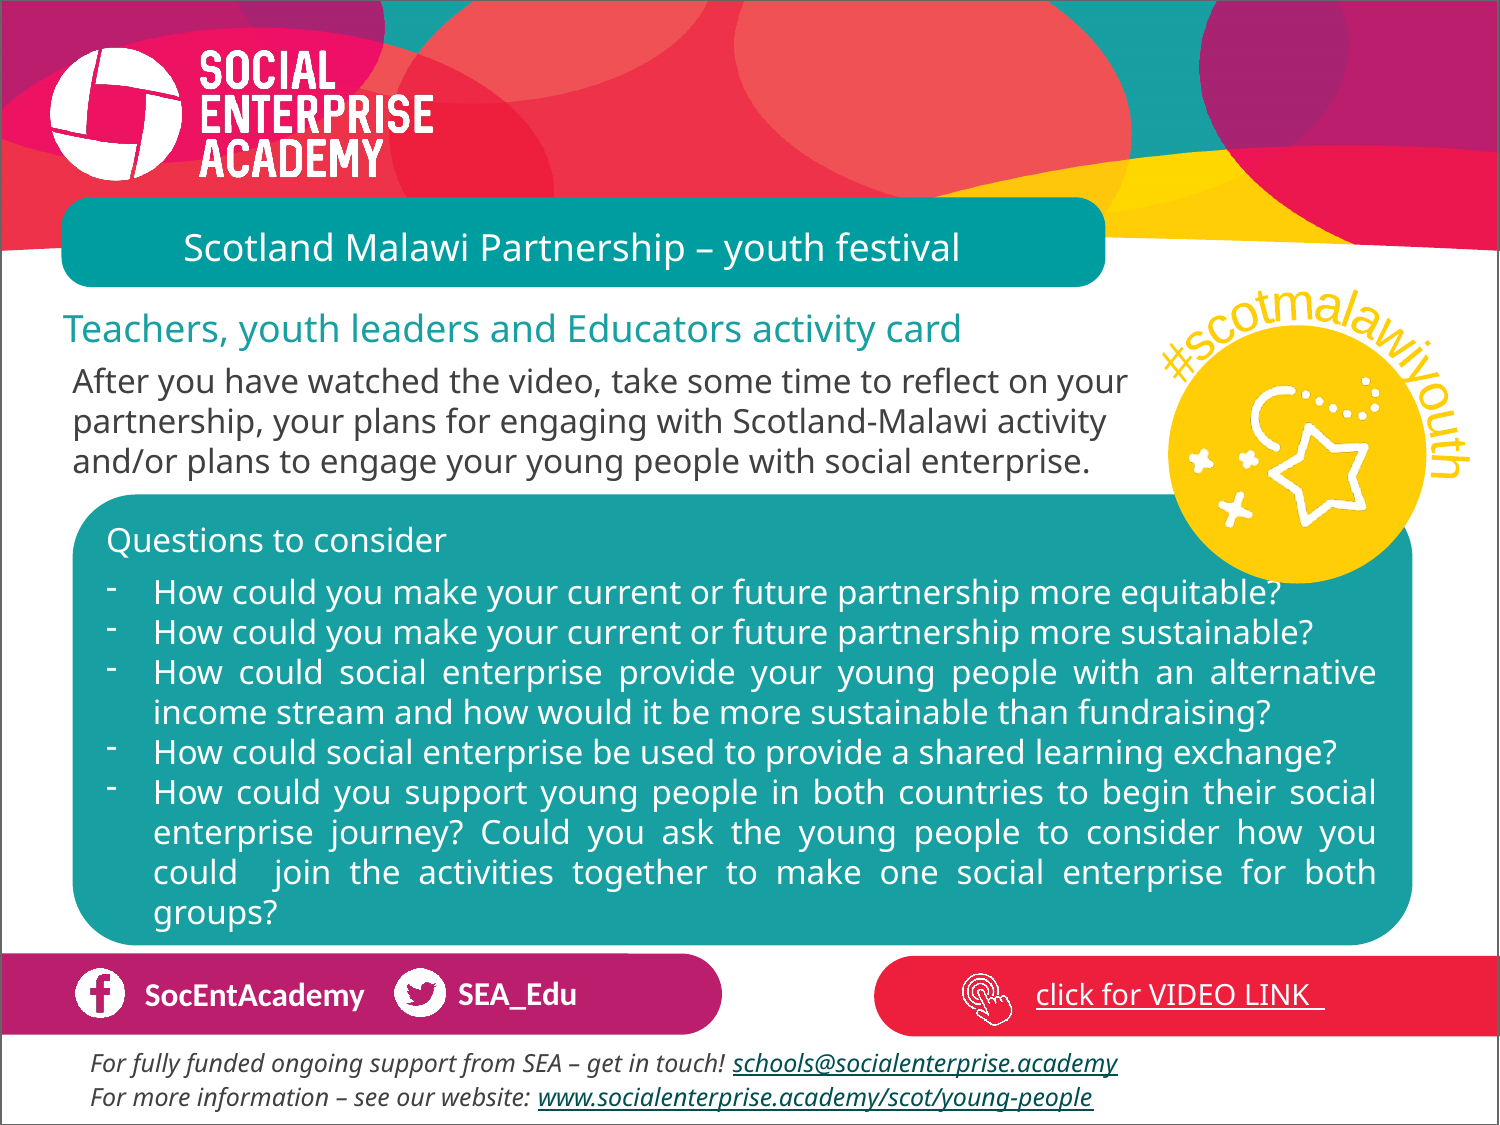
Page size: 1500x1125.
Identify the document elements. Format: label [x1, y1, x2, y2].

text_box [1144, 303, 1444, 628]
picture [0, 0, 484, 229]
text_box [0, 0, 1499, 1125]
text_box [0, 953, 722, 1035]
picture [958, 971, 1015, 1028]
